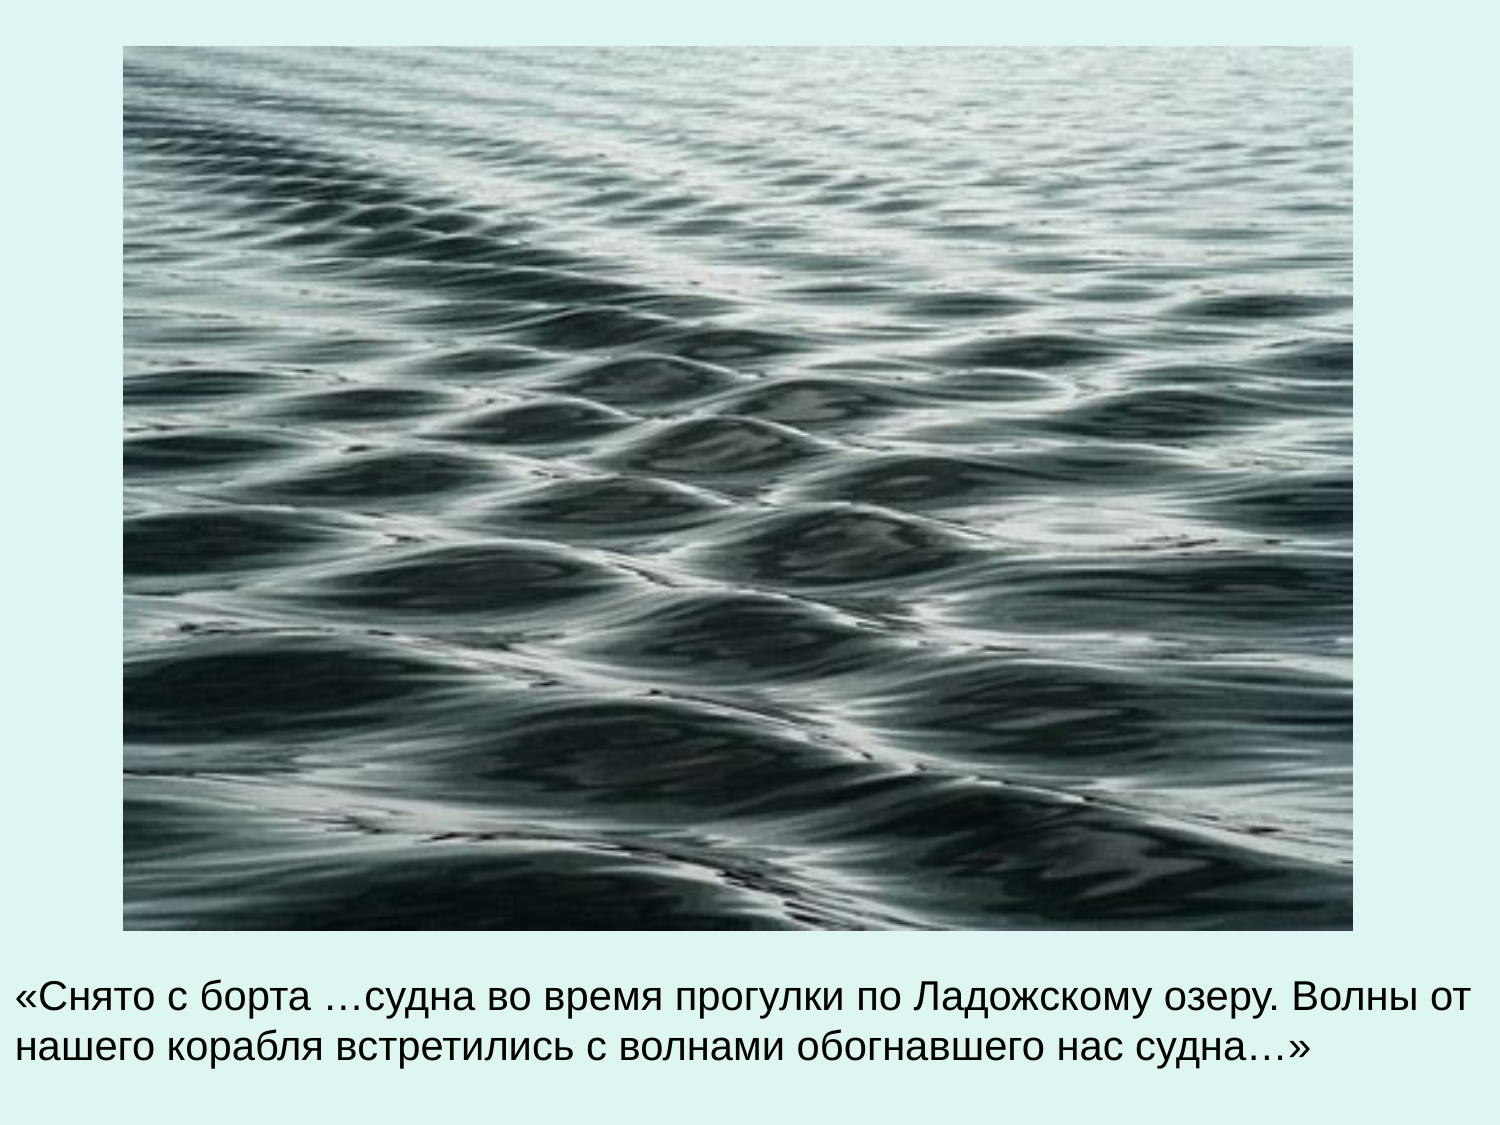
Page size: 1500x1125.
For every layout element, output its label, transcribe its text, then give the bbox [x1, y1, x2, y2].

text_box «Снято с борта …судна во время прогулки по Ладожскому озеру. Волны от нашего корабля встретились с волнами обогнавшего нас судна…» [0, 961, 1500, 1076]
picture [123, 46, 1353, 931]
